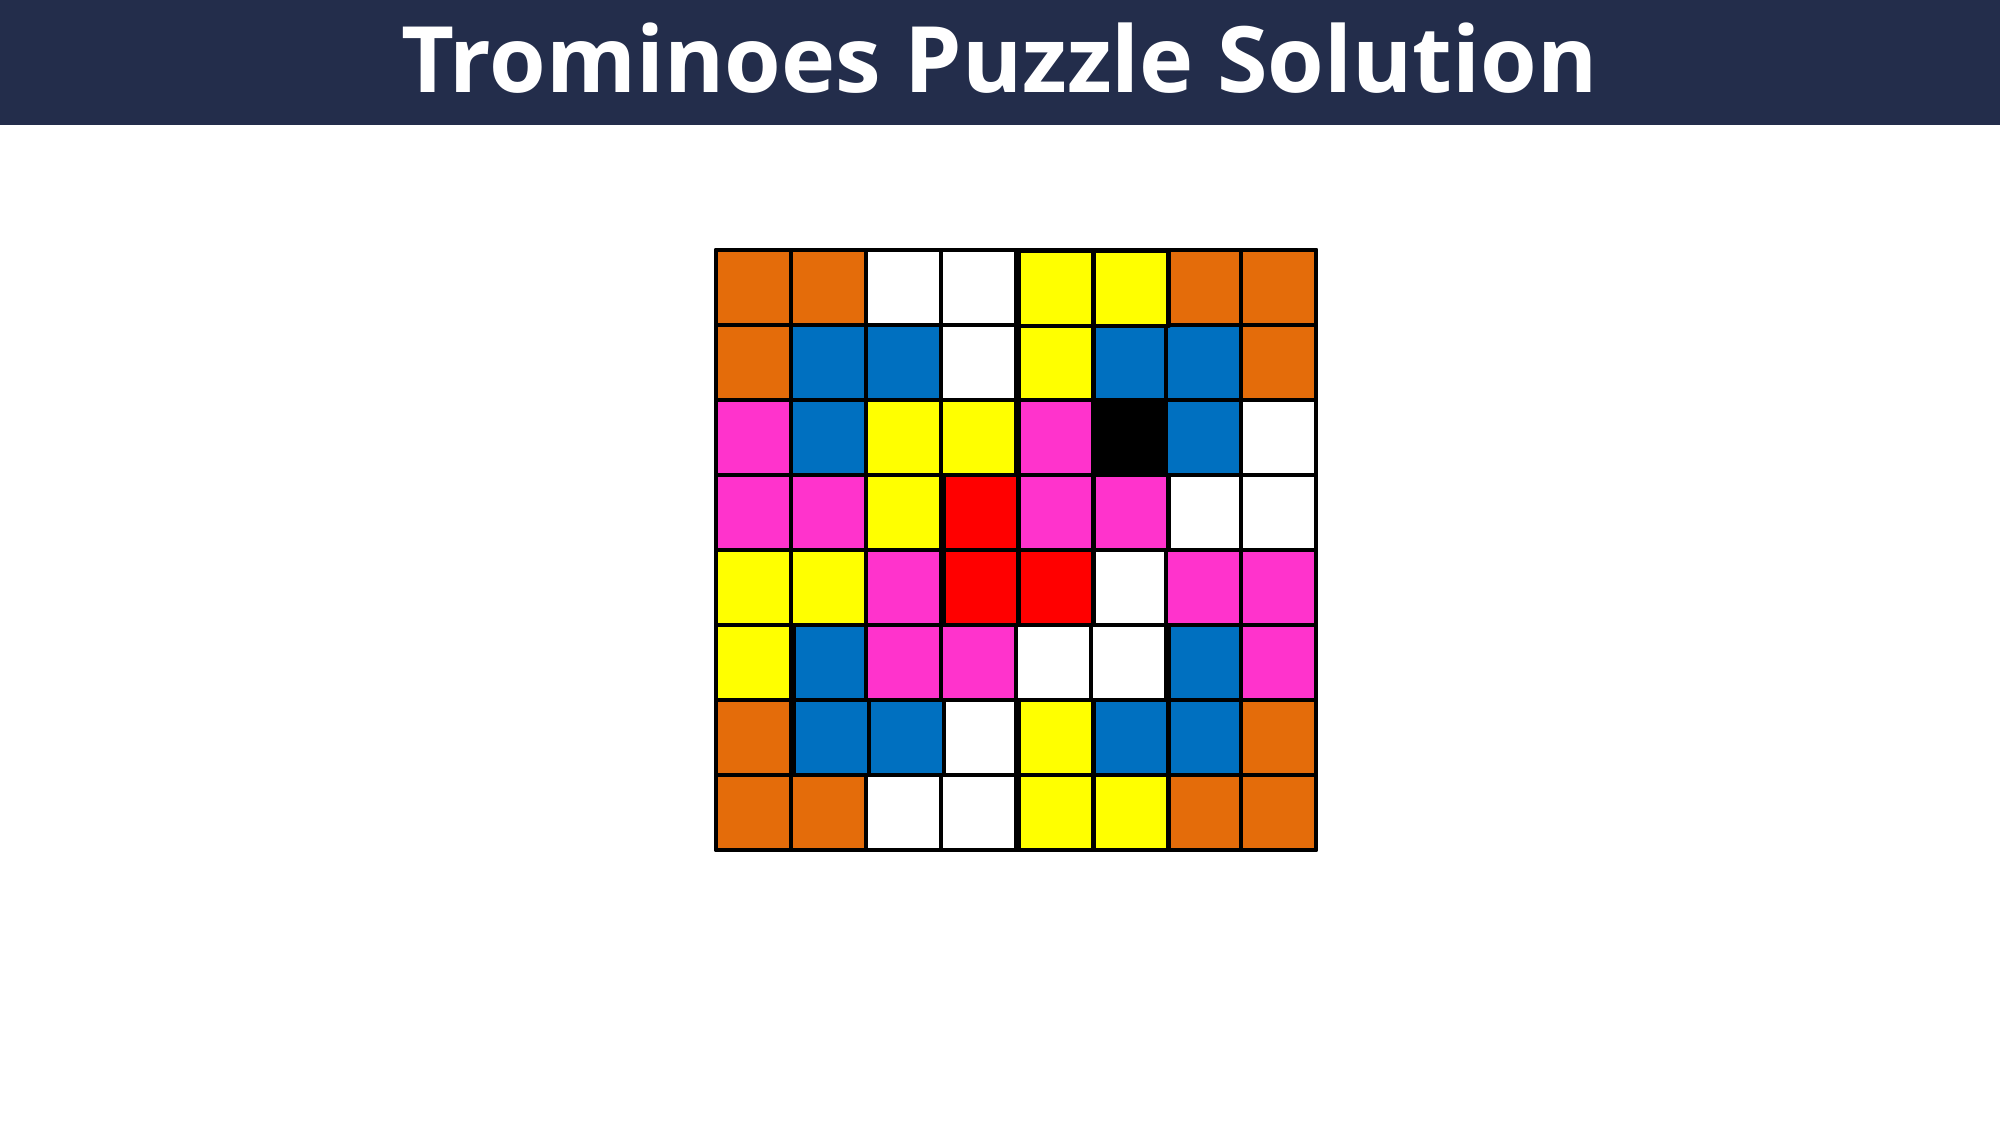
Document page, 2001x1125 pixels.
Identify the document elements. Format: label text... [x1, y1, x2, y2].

title Trominoes Puzzle Solution [99, 0, 1900, 150]
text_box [715, 249, 1317, 851]
